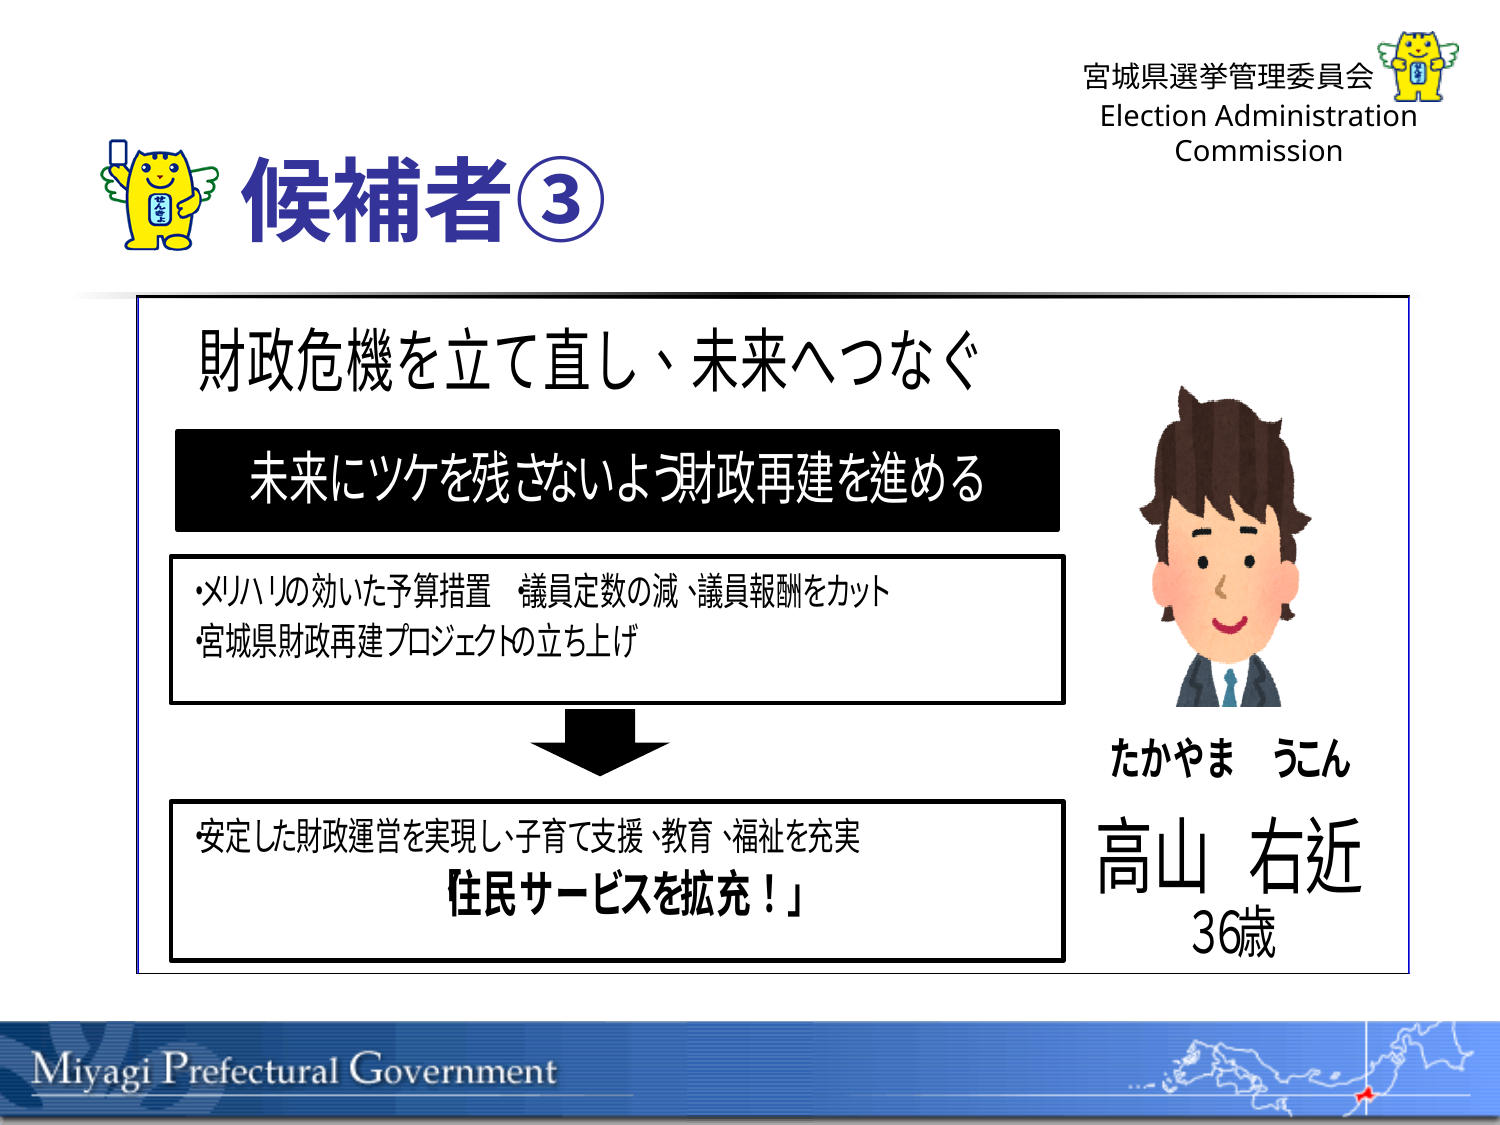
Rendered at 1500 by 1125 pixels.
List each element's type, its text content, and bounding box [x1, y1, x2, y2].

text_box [135, 295, 1412, 977]
picture [100, 139, 219, 251]
picture [0, 1021, 1500, 1125]
picture [1377, 31, 1459, 102]
title 候補者③ [225, 129, 1468, 268]
